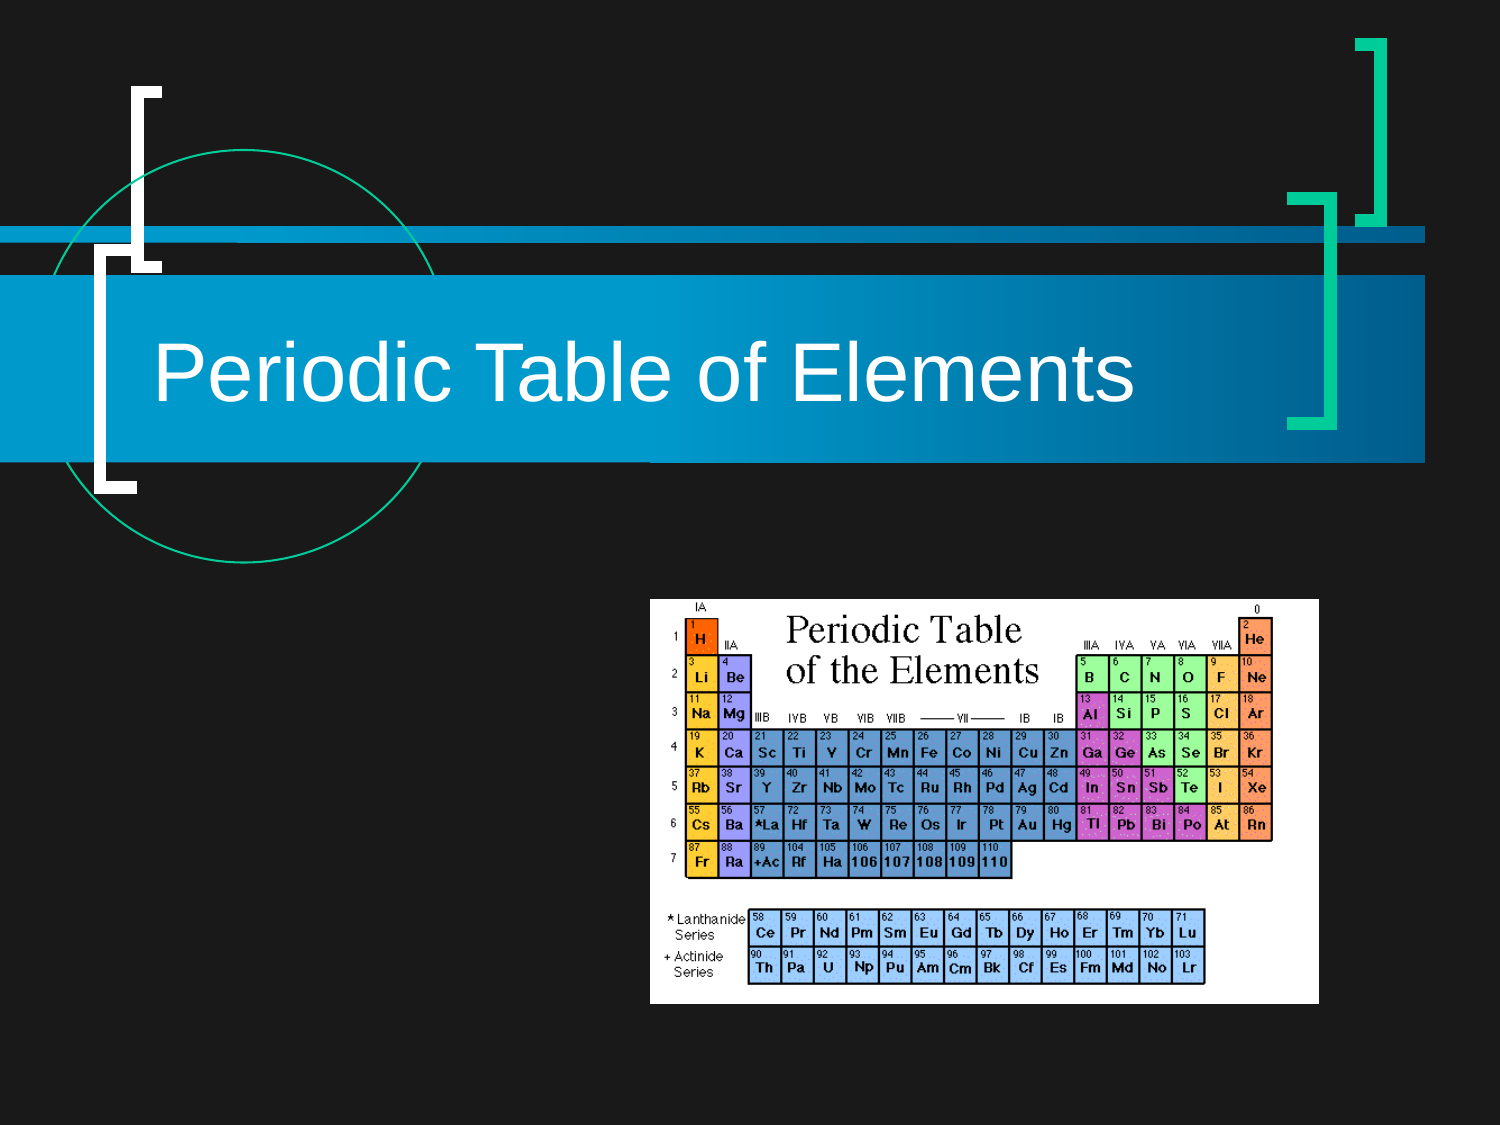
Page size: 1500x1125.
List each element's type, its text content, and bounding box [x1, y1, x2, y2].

picture [649, 599, 1319, 1005]
title Periodic Table of Elements [137, 236, 1301, 500]
